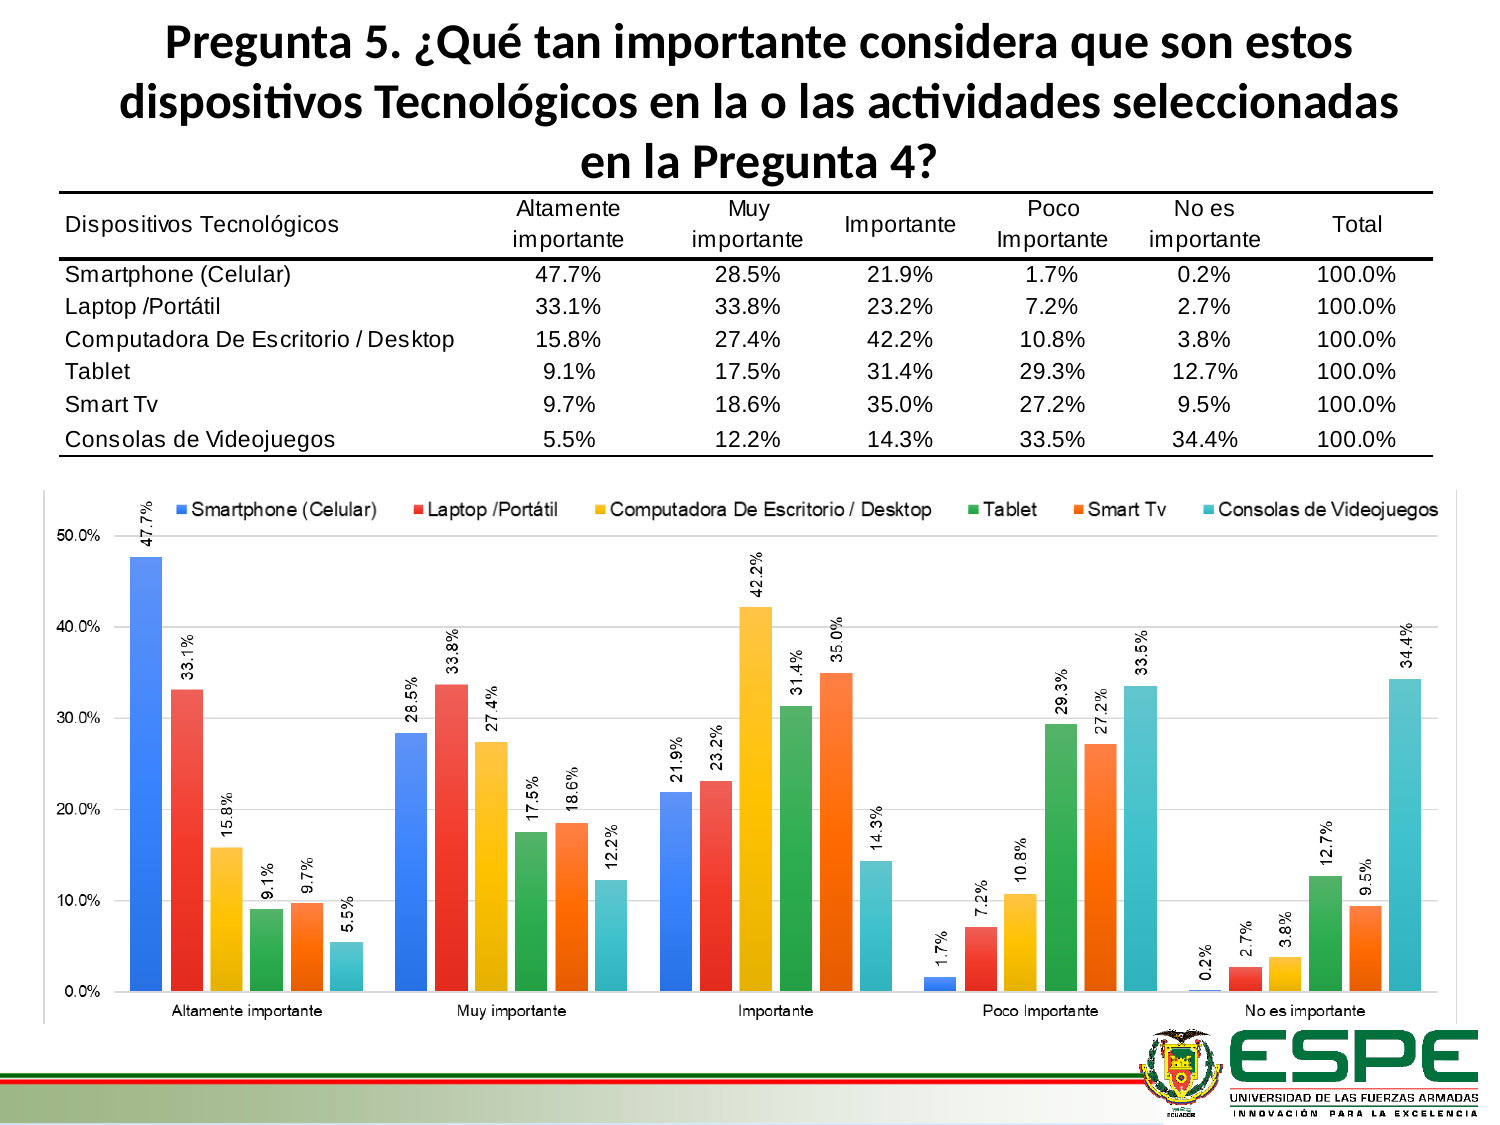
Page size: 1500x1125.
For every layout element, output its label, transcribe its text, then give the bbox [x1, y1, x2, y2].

picture [42, 487, 1458, 1025]
picture [58, 191, 1436, 460]
text_box Pregunta 5. ¿Qué tan importante considera que son estos dispositivos Tecnológicos en la o las actividades seleccionadas en la Pregunta 4? [85, 4, 1435, 191]
picture [0, 1029, 1478, 1125]
